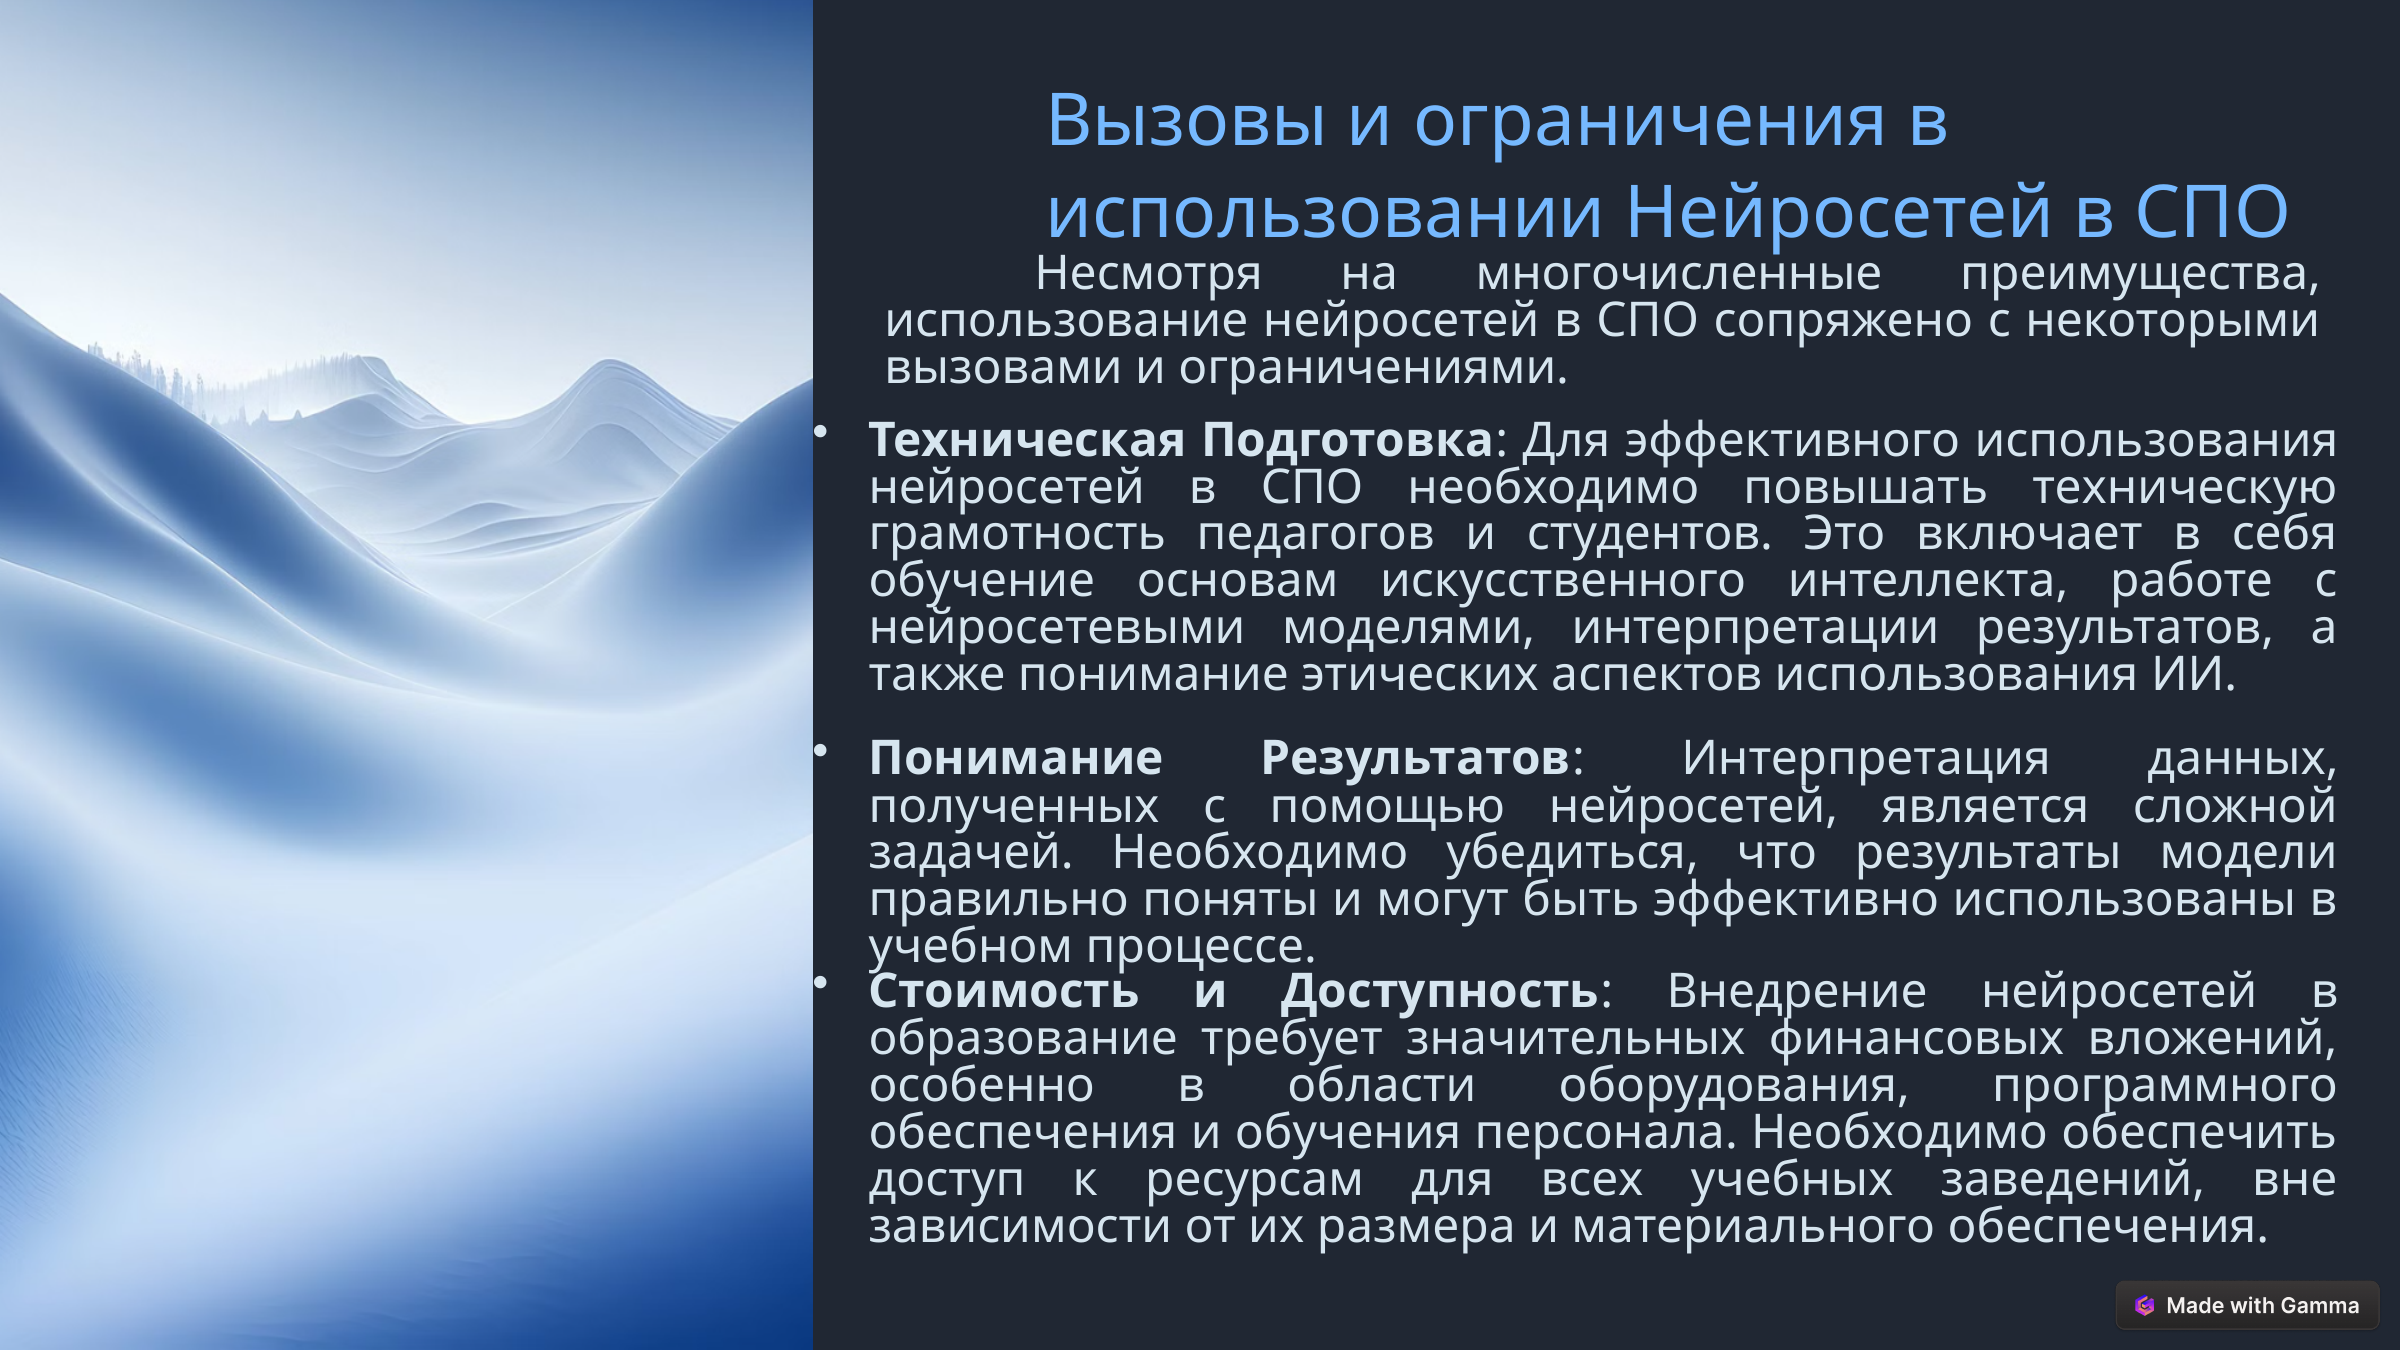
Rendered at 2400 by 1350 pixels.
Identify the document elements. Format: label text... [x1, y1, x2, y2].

text_box Вызовы и ограничения в использовании Нейросетей в СПО [1045, 68, 2340, 253]
text_box Несмотря на многочисленные преимущества, использование нейросетей в СПО сопряжено с некоторыми вызовами и ограничениями. [884, 252, 2323, 347]
picture [2106, 1271, 2389, 1339]
picture [0, 0, 813, 1350]
text_box Стоимость и Доступность: Внедрение нейросетей в образование требует значительных финансовых вложений, особенно в области оборудования, программного обеспечения и обучения персонала. Необходимо обеспечить доступ к ресурсам для всех учебных заведений, вне зависимости от их размера и материального обеспечения. [813, 970, 2340, 1159]
text_box Техническая Подготовка: Для эффективного использования нейросетей в СПО необходимо повышать техническую грамотность педагогов и студентов. Это включает в себя обучение основам искусственного интеллекта, работе с нейросетевыми моделями, интерпретации результатов, а также понимание этических аспектов использования ИИ. [813, 418, 2340, 608]
text_box Понимание Результатов: Интерпретация данных, полученных с помощью нейросетей, является сложной задачей. Необходимо убедиться, что результаты модели правильно поняты и могут быть эффективно использованы в учебном процессе. [813, 737, 2340, 879]
